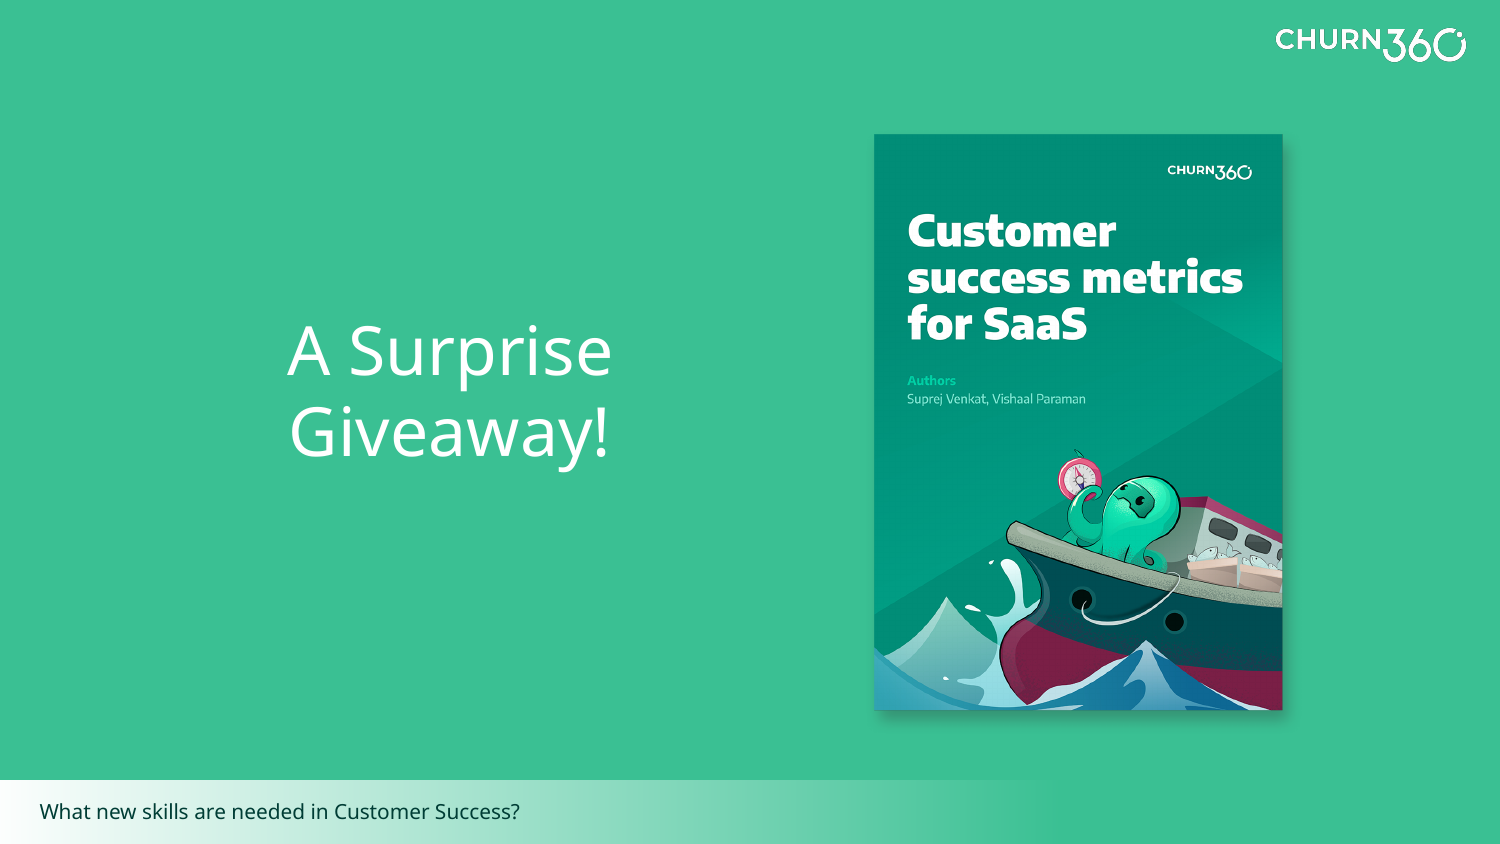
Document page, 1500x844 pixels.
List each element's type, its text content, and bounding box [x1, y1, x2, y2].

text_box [0, 780, 1059, 844]
title A Surprise Giveaway! [131, 291, 770, 486]
picture [1274, 26, 1469, 64]
picture [838, 88, 1319, 756]
